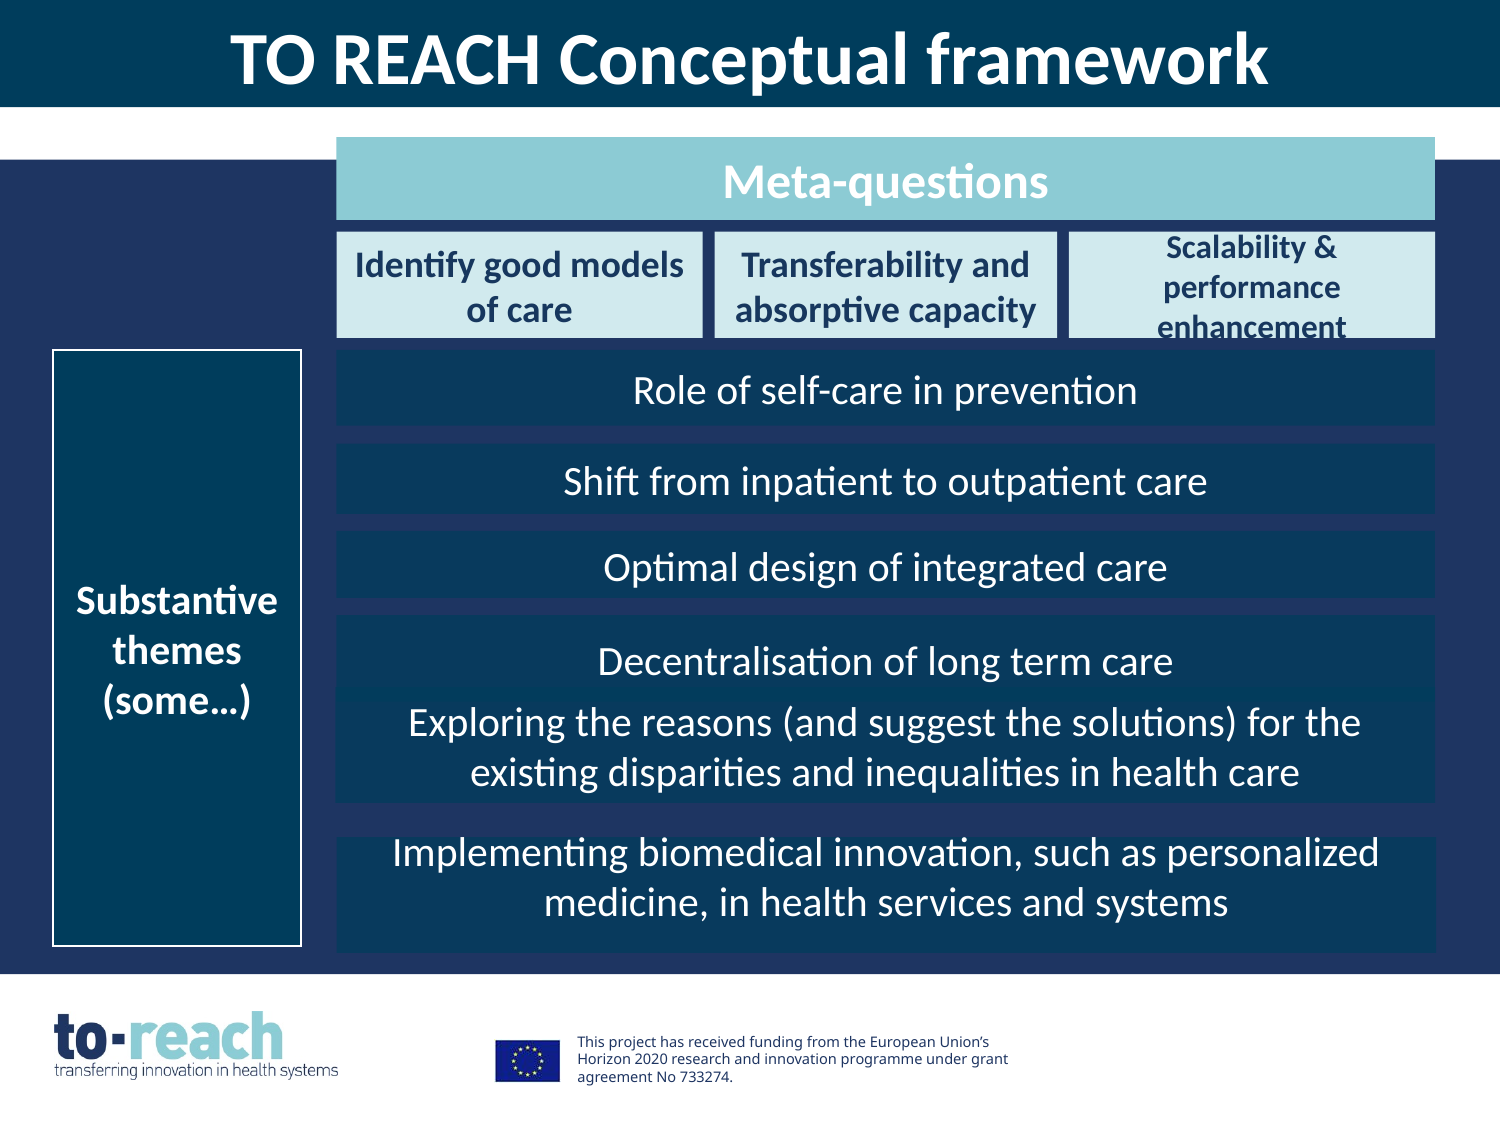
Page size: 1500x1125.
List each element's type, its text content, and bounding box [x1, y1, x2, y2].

text_box Optimal design of integrated care [335, 530, 1436, 599]
text_box Implementing biomedical innovation, such as personalized medicine, in health services and systems [336, 836, 1437, 954]
text_box Shift from inpatient to outpatient care [335, 443, 1436, 515]
text_box Substantive themes (some…) [52, 349, 302, 947]
text_box Meta-questions [335, 136, 1436, 221]
text_box Decentralisation of long term care [335, 614, 1436, 686]
text_box Starting question [100, 108, 1500, 176]
text_box Transferability and absorptive capacity [714, 231, 1058, 339]
text_box Scalability & performance enhancement [1068, 231, 1436, 339]
text_box Role of self-care in prevention [335, 349, 1436, 427]
text_box Exploring the reasons (and suggest the solutions) for the existing disparities and inequalities in health care [334, 686, 1436, 804]
text_box Identify good models of care [336, 231, 704, 339]
picture [494, 1039, 561, 1083]
text_box TO REACH Conceptual framework [0, 0, 1500, 108]
picture [54, 1011, 338, 1080]
